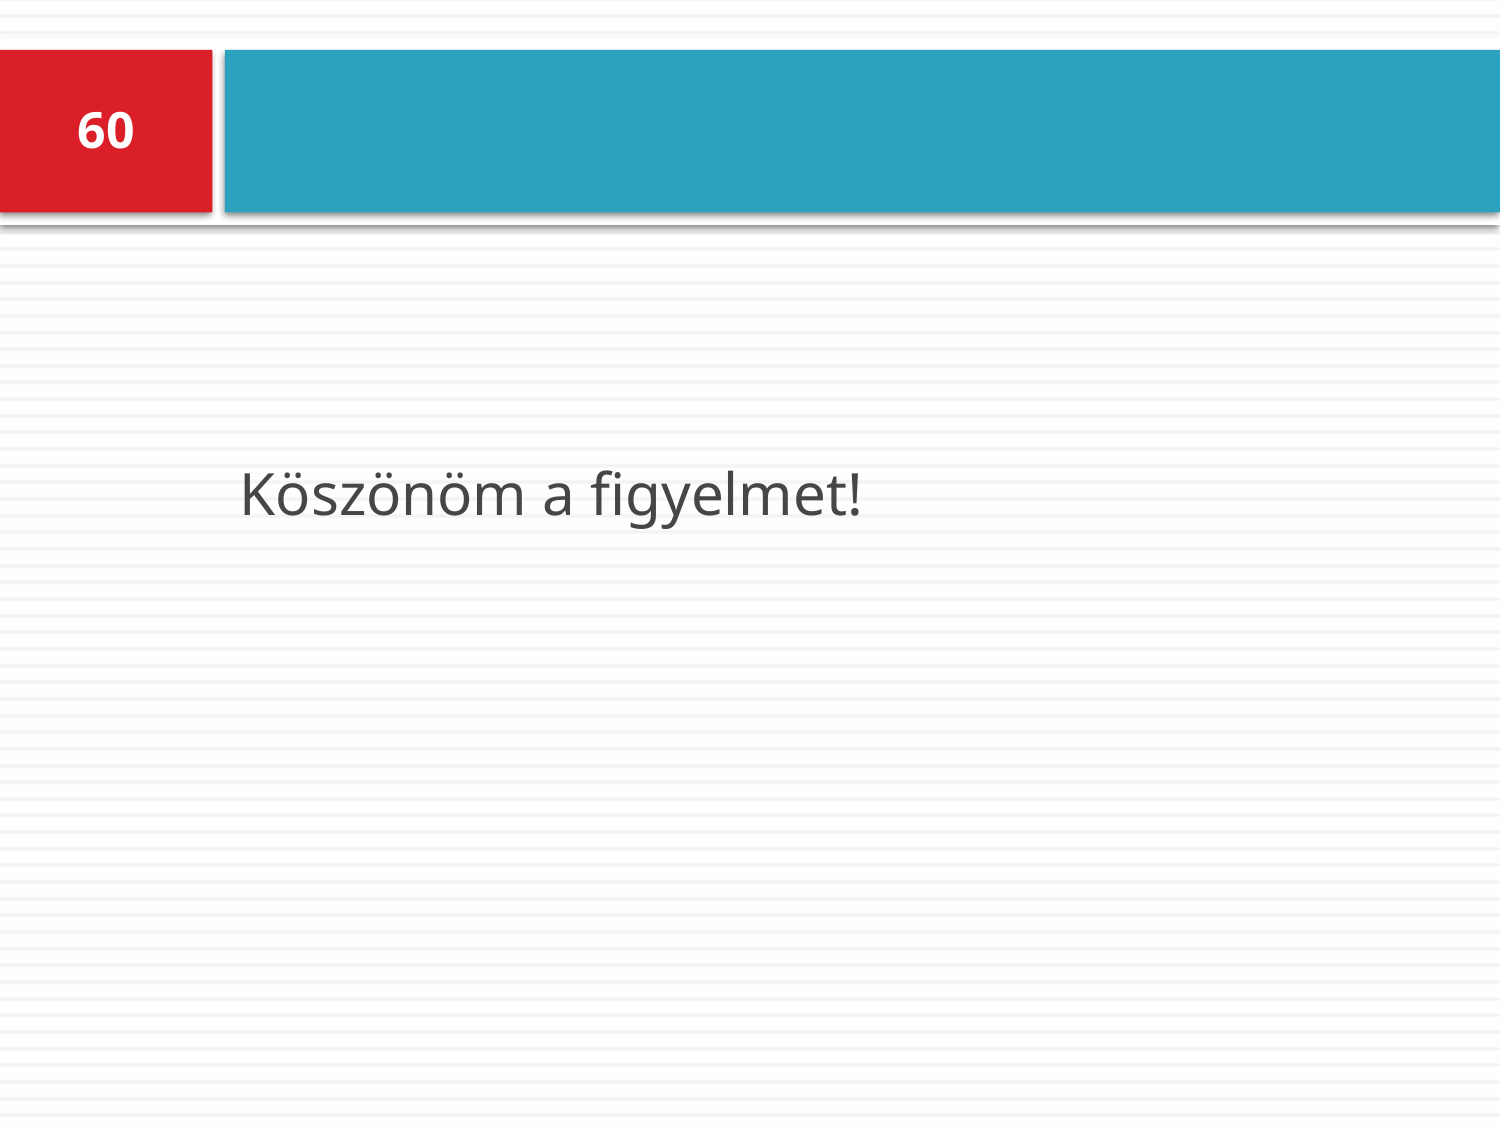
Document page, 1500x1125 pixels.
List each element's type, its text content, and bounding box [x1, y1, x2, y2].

slide_number 60 [0, 75, 213, 191]
list Köszönöm a figyelmet! [225, 450, 1394, 725]
